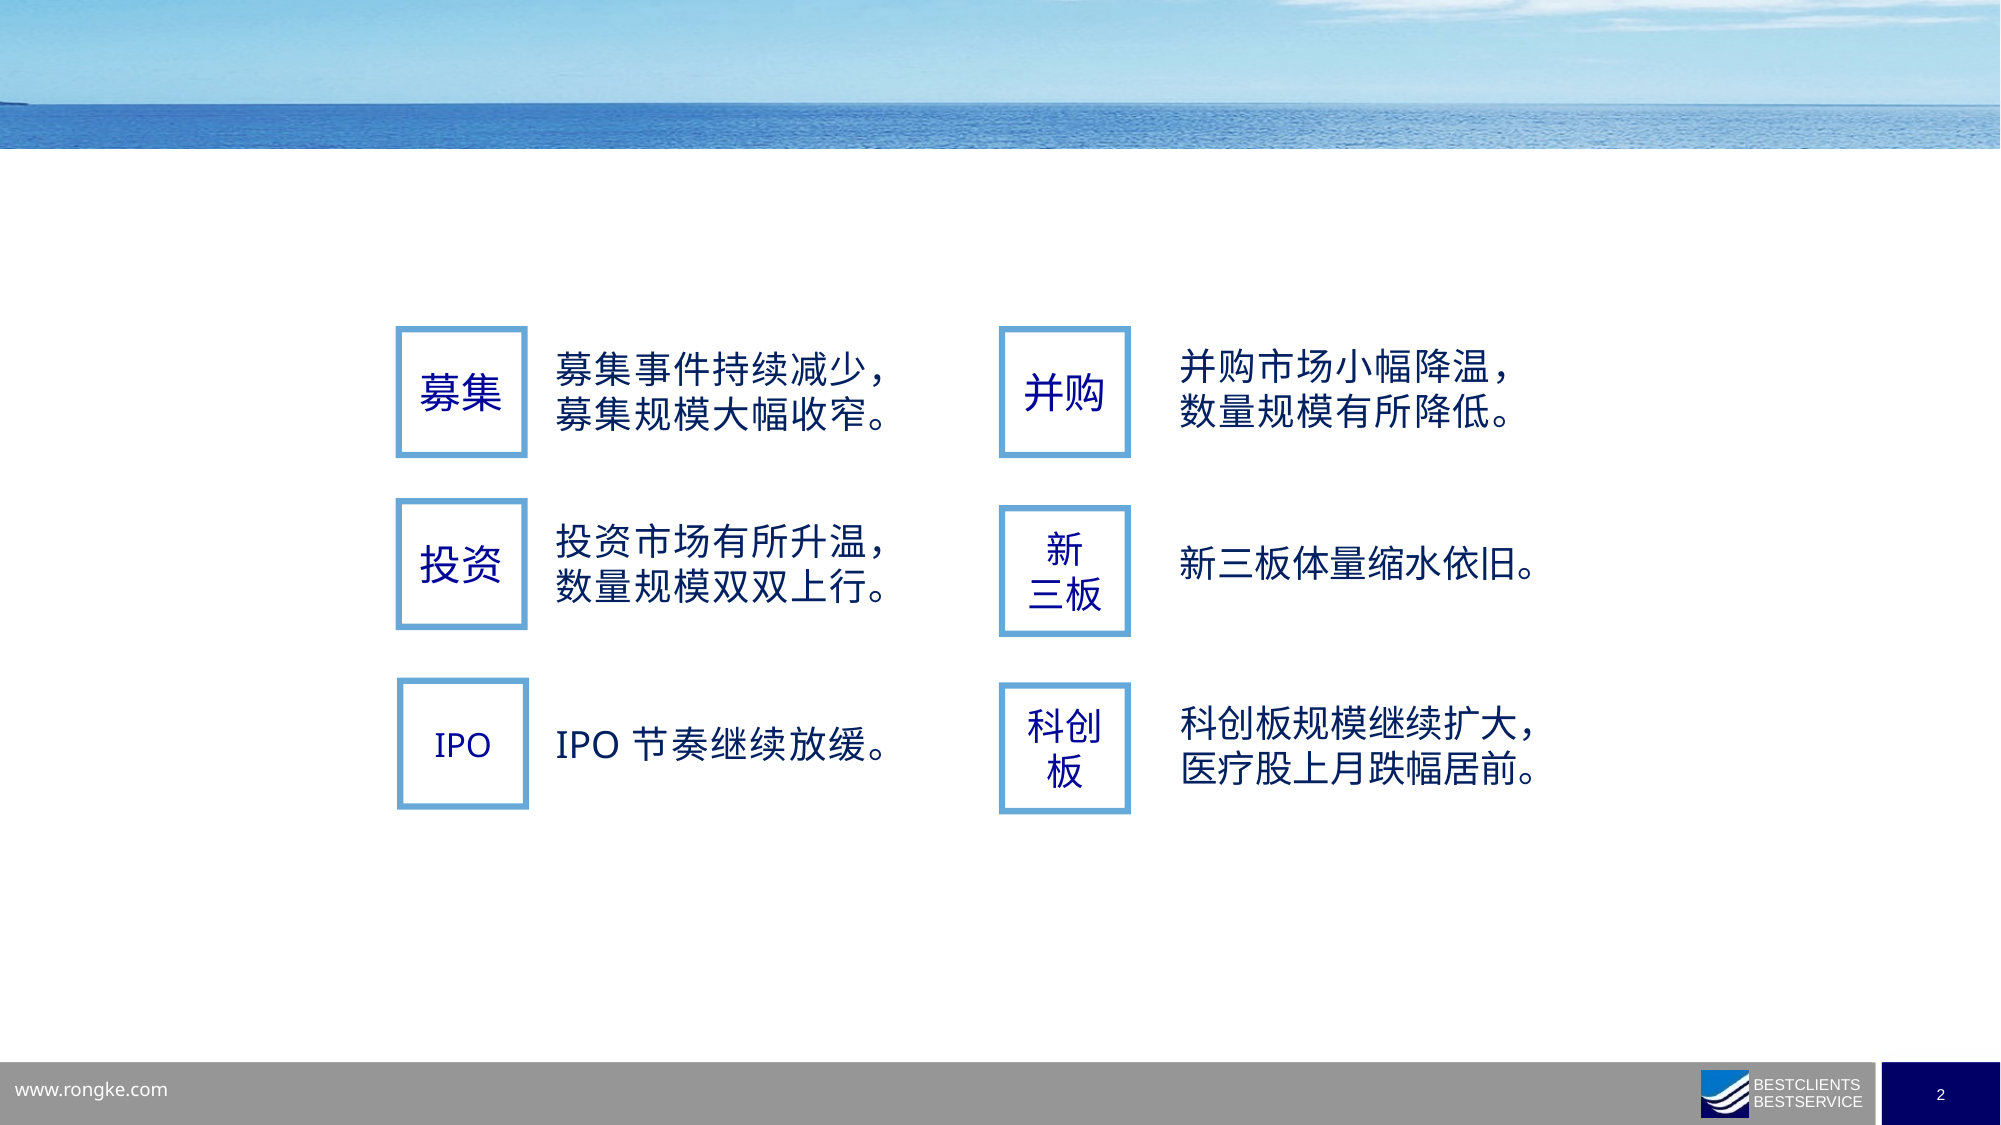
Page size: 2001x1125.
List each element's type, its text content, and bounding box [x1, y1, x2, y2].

text_box IPO [399, 680, 527, 807]
picture [1701, 1070, 1749, 1118]
text_box 募集 [398, 328, 525, 456]
text_box 募集事件持续减少， 募集规模大幅收窄。 [541, 339, 884, 444]
text_box 并购市场小幅降温， 数量规模有所降低。 [1164, 335, 1508, 441]
text_box 投资 [398, 500, 525, 628]
text_box 科创板 [1001, 684, 1129, 812]
text_box 并购 [1001, 328, 1129, 456]
text_box 新三板体量缩水依旧。 [1164, 532, 1571, 592]
text_box 投资市场有所升温， 数量规模双双上行。 [541, 511, 884, 616]
text_box IPO节奏继续放缓。 [541, 713, 884, 773]
picture [0, 0, 2001, 1125]
text_box 科创板规模继续扩大， 医疗股上月跌幅居前。 [1165, 692, 1534, 797]
text_box 新 三板 [1001, 507, 1129, 635]
